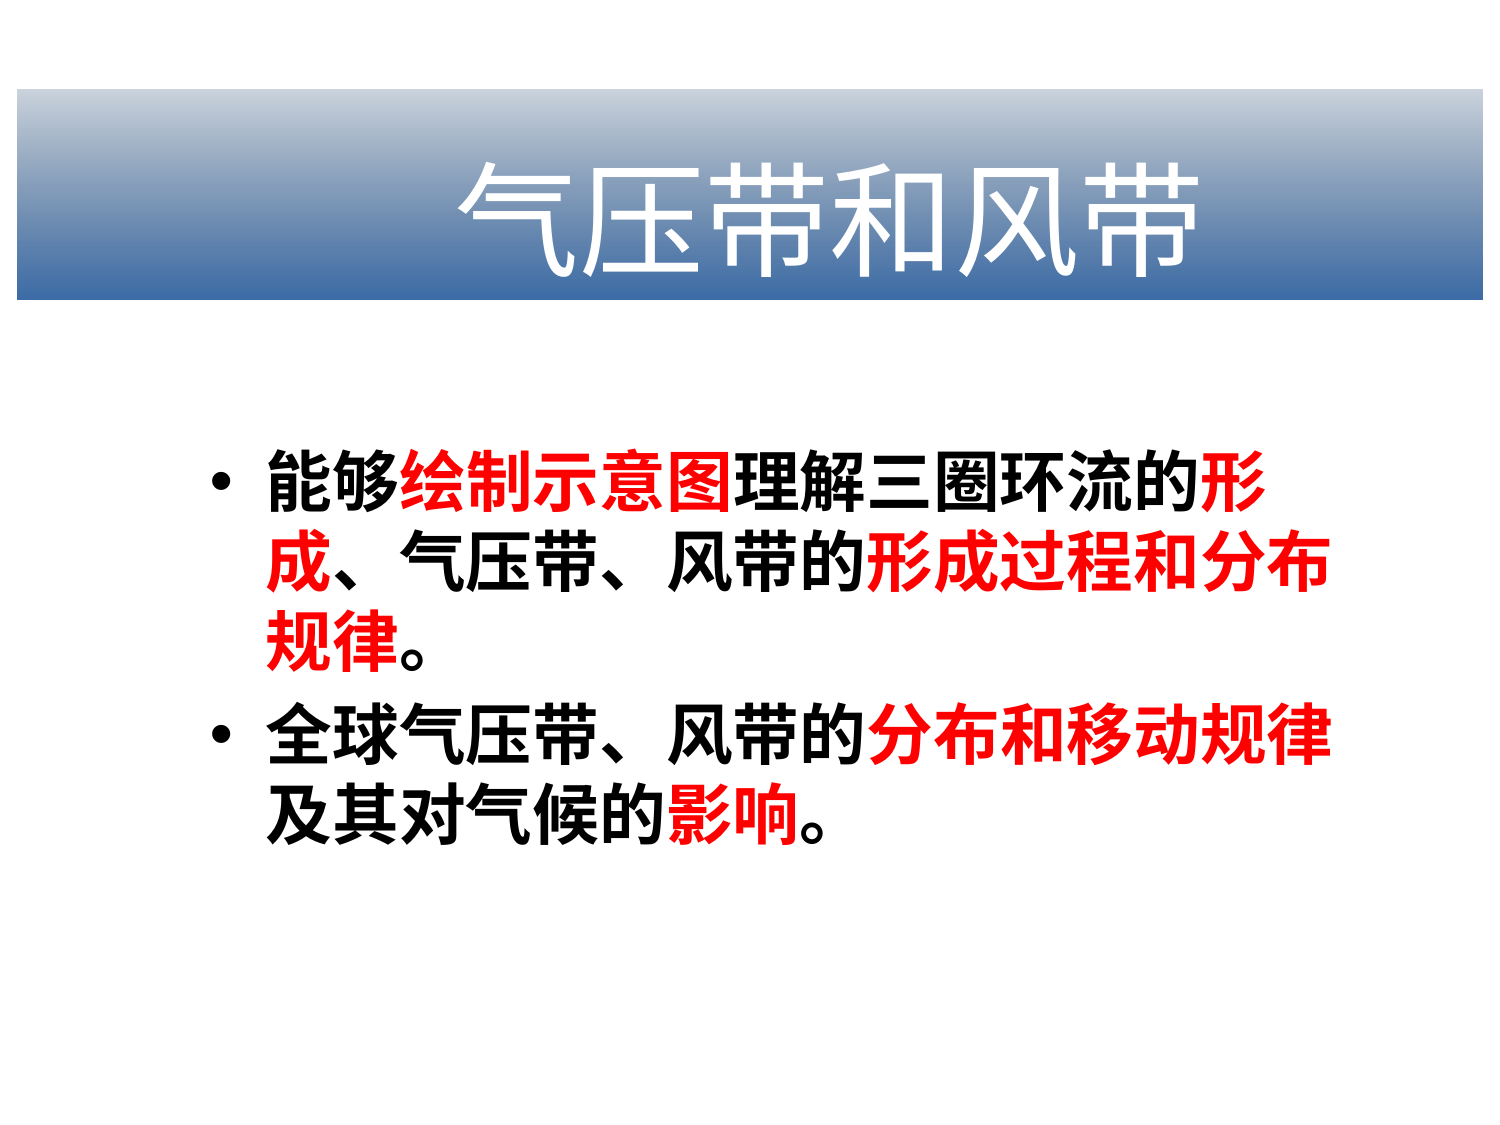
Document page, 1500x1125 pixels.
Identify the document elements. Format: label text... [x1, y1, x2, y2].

text_box 气压带和风带 [17, 89, 1483, 300]
text_box 能够绘制示意图理解三圈环流的形成、气压带、风带的形成过程和分布规律。 全球气压带、风带的分布和移动规律及其对气候的影响。 [194, 432, 1365, 861]
